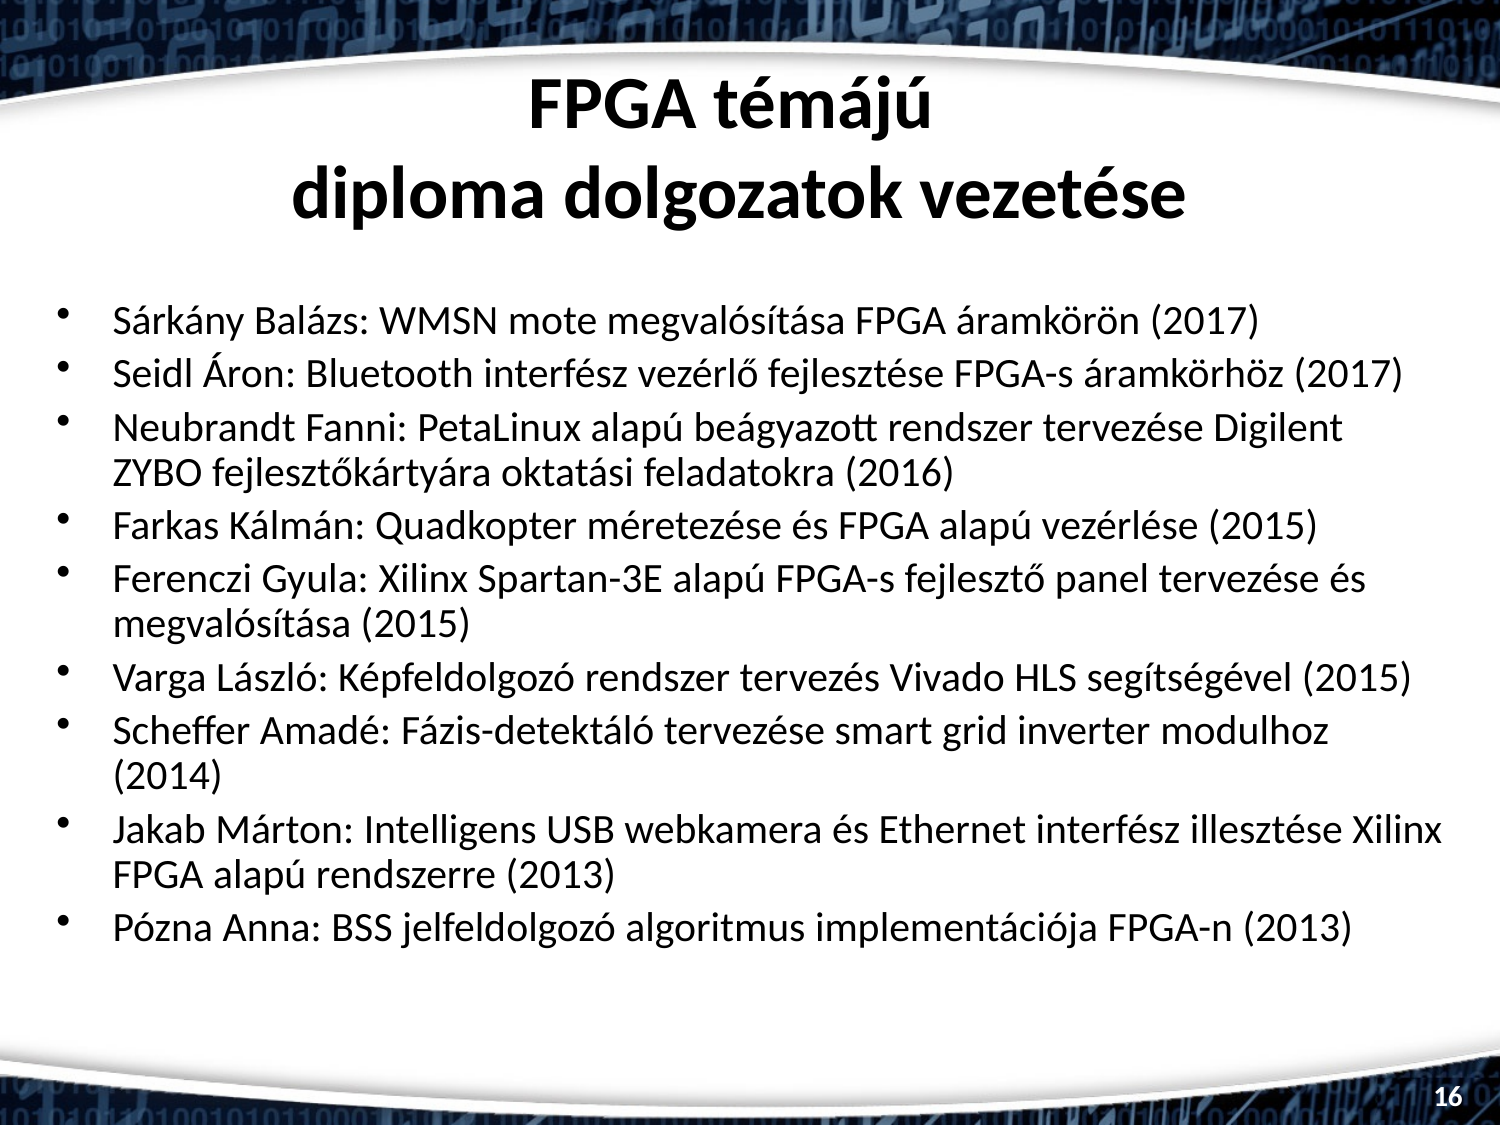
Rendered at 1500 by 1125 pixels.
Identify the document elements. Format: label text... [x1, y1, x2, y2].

title FPGA témájú diploma dolgozatok vezetése [64, 66, 1415, 220]
list Sárkány Balázs: WMSN mote megvalósítása FPGA áramkörön (2017) Seidl Áron: Bluetooth interfész vezérlő fejlesztése FPGA-s áramkörhöz (2017) Neubrandt Fanni: PetaLinux alapú beágyazott rendszer tervezése Digilent ZYBO fejlesztőkártyára oktatási feladatokra (2016) Farkas Kálmán: Quadkopter méretezése és FPGA alapú vezérlése (2015) Ferenczi Gyula: Xilinx Spartan-3E alapú FPGA-s fejlesztő panel tervezése és megvalósítása (2015) Varga László: Képfeldolgozó rendszer tervezés Vivado HLS segítségével (2015) Scheffer Amadé: Fázis-detektáló tervezése smart grid inverter modulhoz (2014) Jakab Márton: Intelligens USB webkamera és Ethernet interfész illesztése Xilinx FPGA alapú rendszerre (2013) Pózna Anna: BSS jelfeldolgozó algoritmus implementációja FPGA-n (2013) [41, 290, 1459, 1043]
picture [0, 0, 1500, 1125]
text_box 16 [1127, 1070, 1478, 1125]
